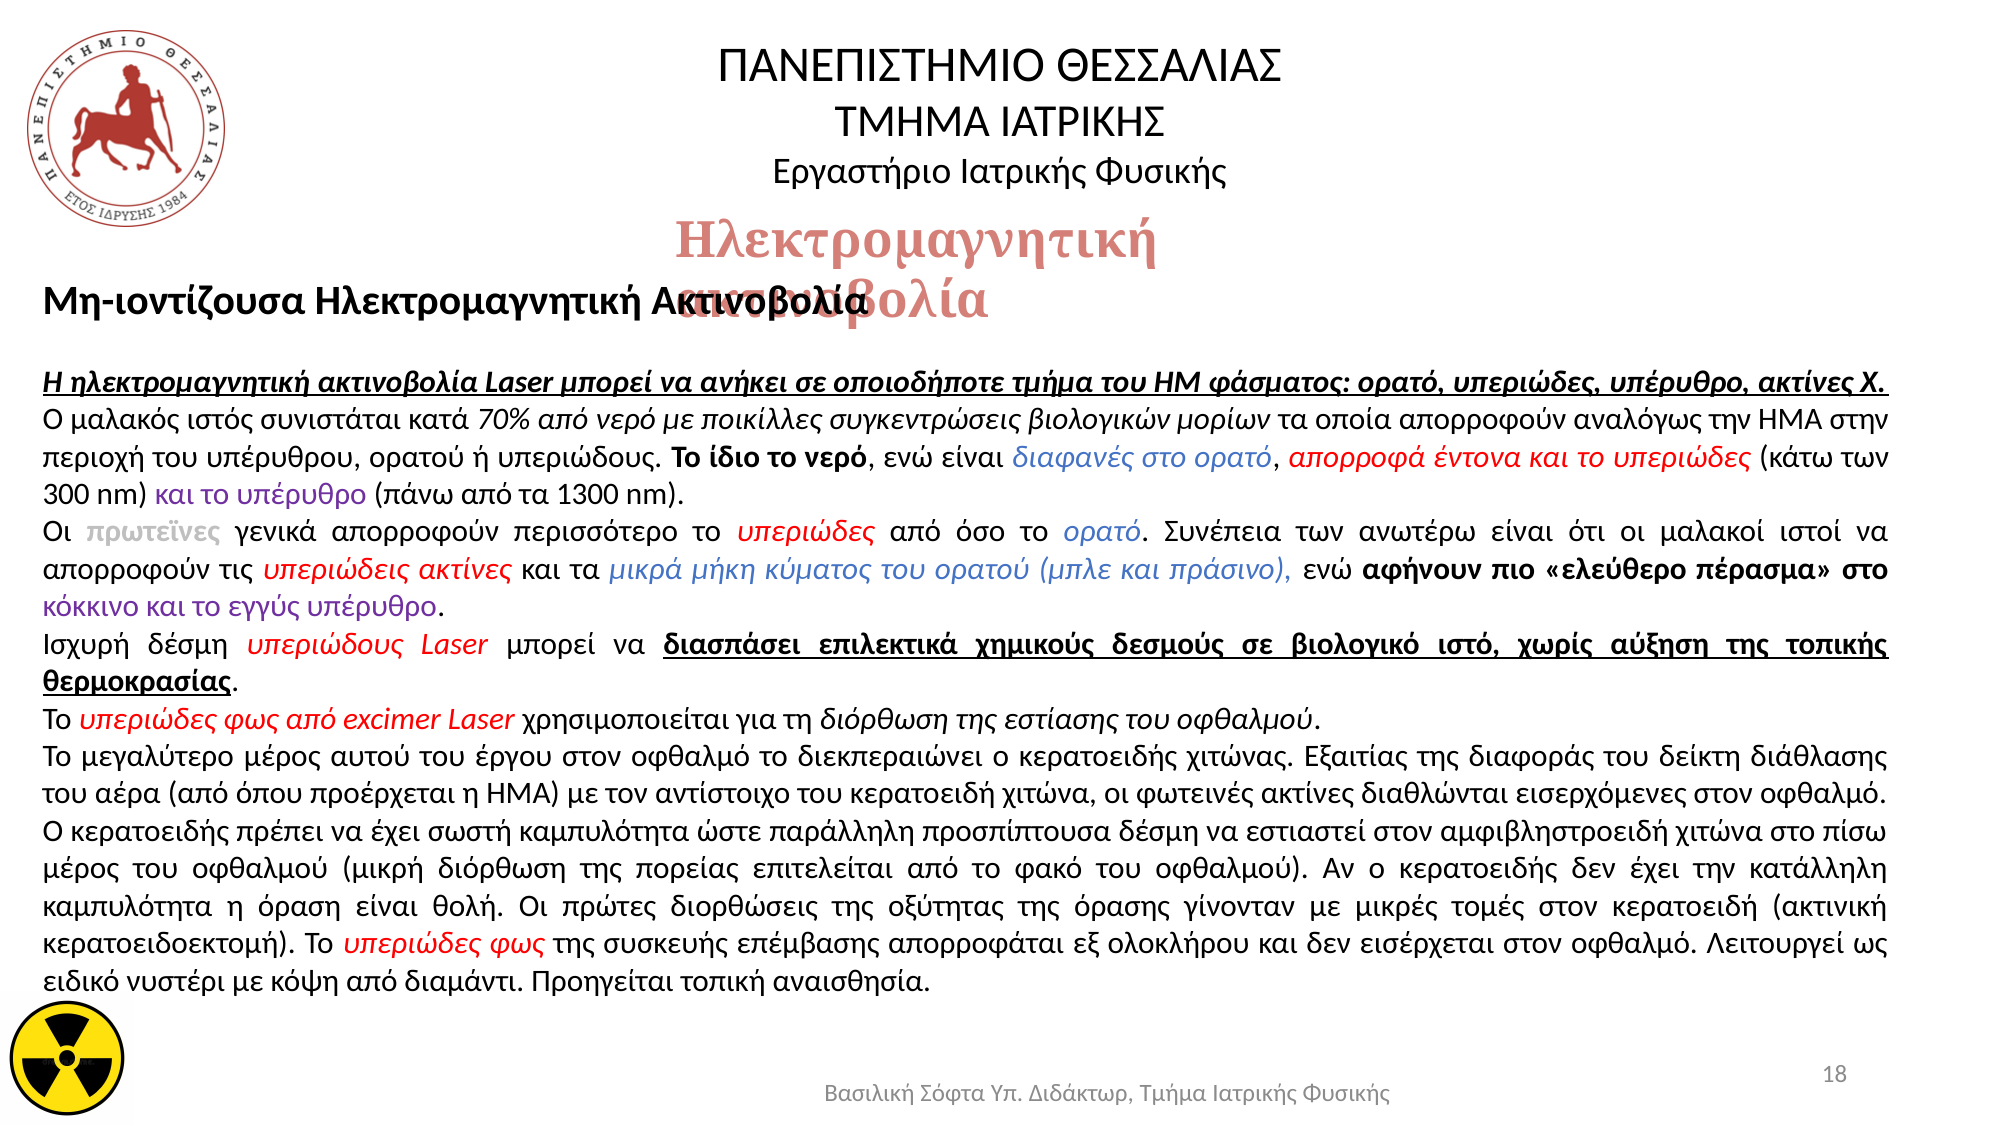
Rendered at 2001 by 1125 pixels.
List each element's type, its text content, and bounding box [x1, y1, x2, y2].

text_box Ηλεκτρομαγνητική ακτινοβολία [660, 200, 1340, 335]
text_box ΠΑΝΕΠΙΣΤΗΜΙΟ ΘΕΣΣΑΛΙΑΣ ΤΜΗΜΑ ΙΑΤΡΙΚΗΣ Εργαστήριο Ιατρικής Φυσικής [499, 23, 1501, 199]
text_box Μη-ιοντίζουσα Ηλεκτρομαγνητική Ακτινοβολία [27, 242, 1278, 330]
slide_number 18 [1412, 1042, 1863, 1103]
picture [0, 991, 134, 1125]
footer Βασιλική Σόφτα Υπ. Διδάκτωρ, Τμήμα Ιατρικής Φυσικής [592, 1058, 1623, 1125]
text_box Η ηλεκτρομαγνητική ακτινοβολία Laser μπορεί να ανήκει σε οποιοδήποτε τμήμα του ΗΜ φάσματος: ορατό, υπεριώδες, υπέρυθρο, ακτίνες Χ. Ο μαλακός ιστός συνιστάται κατά 70% από νερό με ποικίλλες συγκεντρώσεις βιολογικών μορίων τα οποία απορροφούν αναλόγως την ΗΜΑ στην περιοχή του υπέρυθρου, ορατού ή υπεριώδους. Το ίδιο το νερό, ενώ είναι διαφανές στο ορατό, απορροφά έντονα και το υπεριώδες (κάτω των 300 nm) και το υπέρυθρο (πάνω από τα 1300 nm). Οι πρωτεϊνες γενικά απορροφούν περισσότερο το υπεριώδες από όσο το ορατό. Συνέπεια των ανωτέρω είναι ότι οι μαλακοί ιστοί να απορροφούν τις υπεριώδεις ακτίνες και τα μικρά μήκη κύματος του ορατού (μπλε και πράσινο), ενώ αφήνουν πιο «ελεύθερο πέρασμα» στο κόκκινο και το εγγύς υπέρυθρο. Ισχυρή δέσμη υπεριώδους Laser μπορεί να διασπάσει επιλεκτικά χημικούς δεσμούς σε βιολογικό ιστό, χωρίς αύξηση της τοπικής θερμοκρασίας. Το υπεριώδες φως από excimer Laser χρησιμοποιείται για τη διόρθωση της εστίασης του οφθαλμού. Το μεγαλύτερο μέρος αυτού του έργου στον οφθαλμό το διεκπεραιώνει ο κερατοειδής χιτώνας. Εξαιτίας της διαφοράς του δείκτη διάθλασης του αέρα (από όπου προέρχεται η ΗΜΑ) με τον αντίστοιχο του κερατοειδή χιτώνα, οι φωτεινές ακτίνες διαθλώνται εισερχόμενες στον οφθαλμό. Ο κερατοειδής πρέπει να έχει σωστή καμπυλότητα ώστε παράλληλη προσπίπτουσα δέσμη να εστιαστεί στον αμφιβληστροειδή χιτώνα στο πίσω μέρος του οφθαλμού (μικρή διόρθωση της πορείας επιτελείται από το φακό του οφθαλμού). Αν ο κερατοειδής δεν έχει την κατάλληλη καμπυλότητα η όραση είναι θολή. Οι πρώτες διορθώσεις της οξύτητας της όρασης γίνονταν με μικρές τομές στον κερατοειδή (ακτινική κερατοειδοεκτομή). Το υπεριώδες φως της συσκευής επέμβασης απορροφάται εξ ολοκλήρου και δεν εισέρχεται στον οφθαλμό. Λειτουργεί ως ειδικό νυστέρι με κόψη από διαμάντι. Προηγείται τοπική αναισθησία. [27, 353, 1904, 1005]
picture [27, 30, 225, 227]
